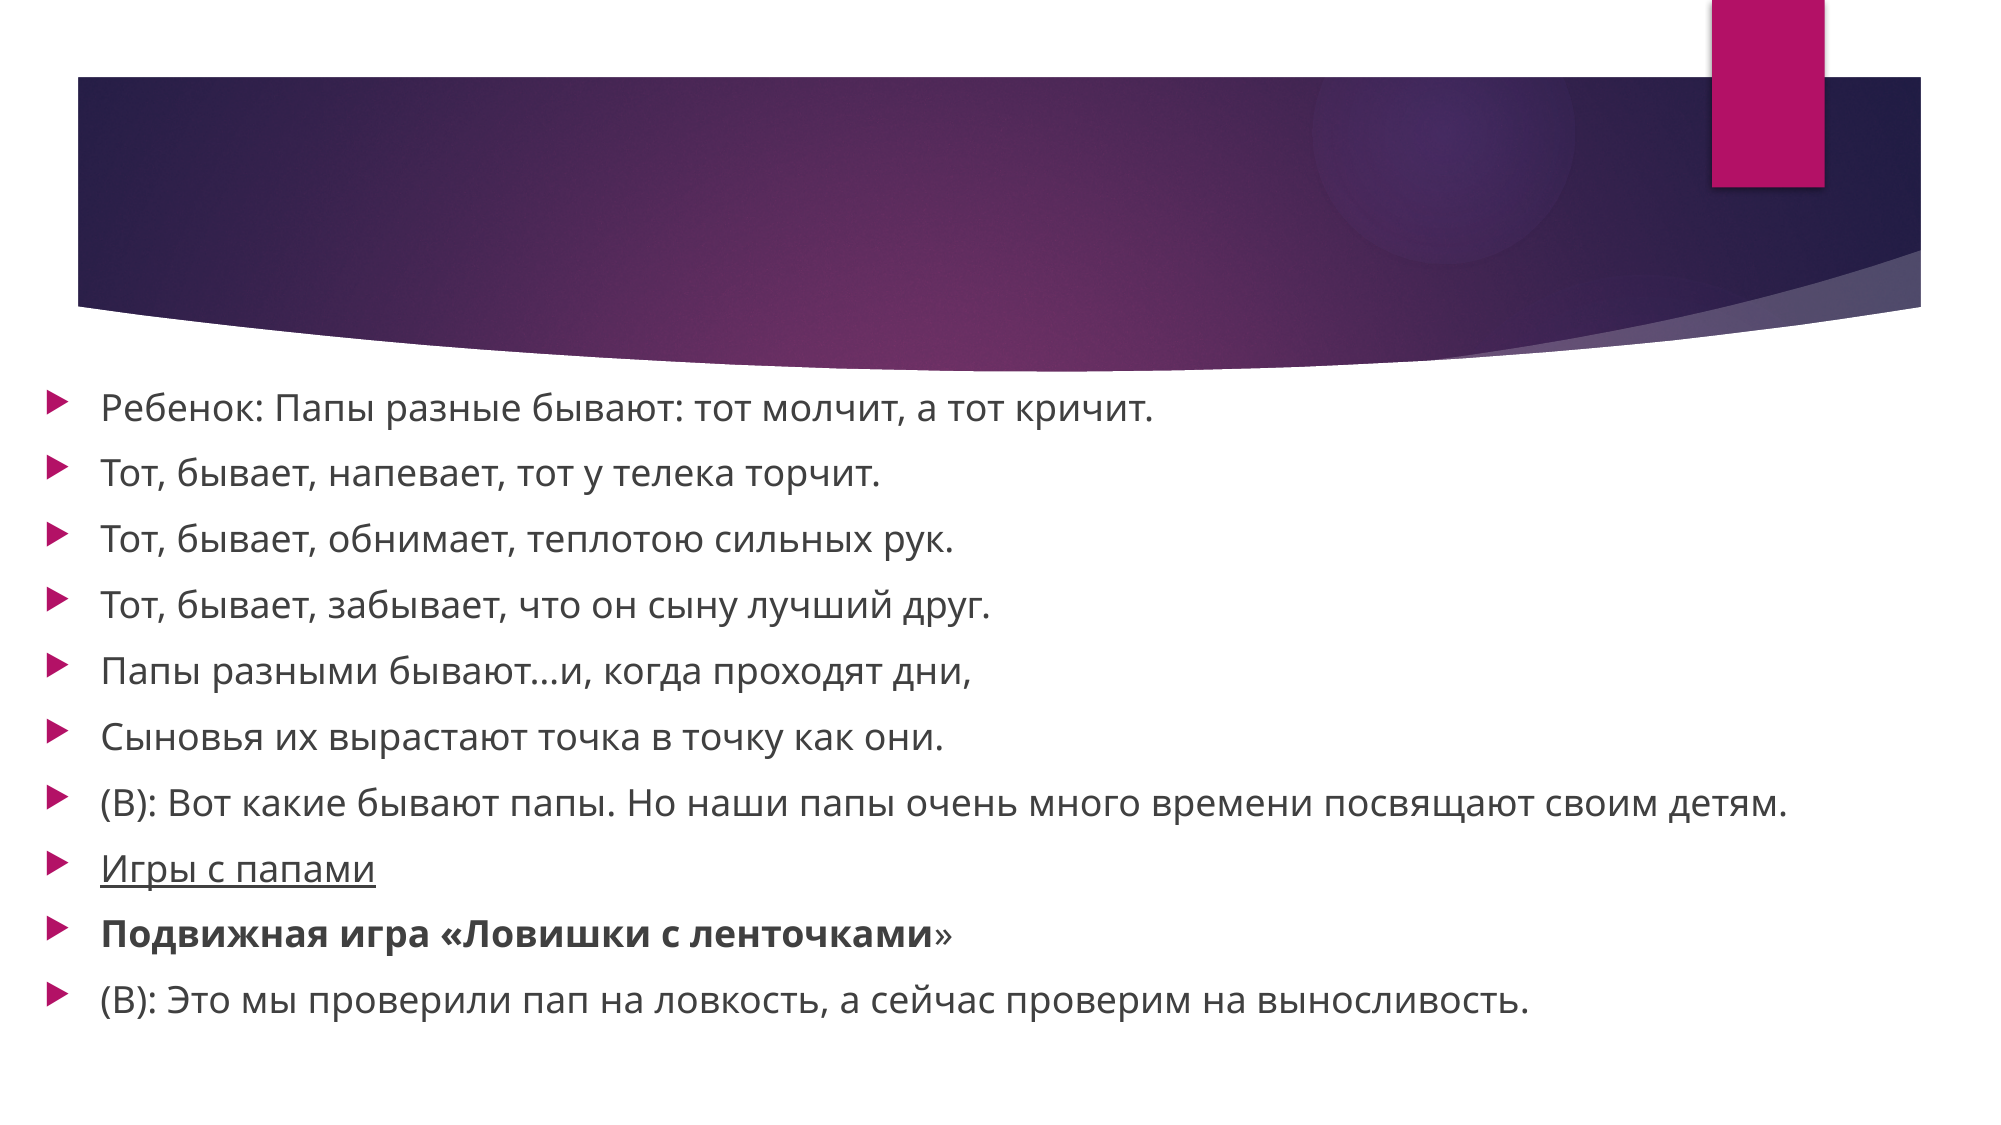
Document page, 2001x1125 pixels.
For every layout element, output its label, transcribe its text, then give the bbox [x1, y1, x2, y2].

list Ребенок: Папы разные бывают: тот молчит, а тот кричит. Тот, бывает, напевает, тот у телека торчит. Тот, бывает, обнимает, теплотою сильных рук. Тот, бывает, забывает, что он сыну лучший друг. Папы разными бывают…и, когда проходят дни, Сыновья их вырастают точка в точку как они. (В): Вот какие бывают папы. Но наши папы очень много времени посвящают своим детям. Игры с папами Подвижная игра «Ловишки с ленточками» (В): Это мы проверили пап на ловкость, а сейчас проверим на выносливость. [29, 376, 1984, 1125]
